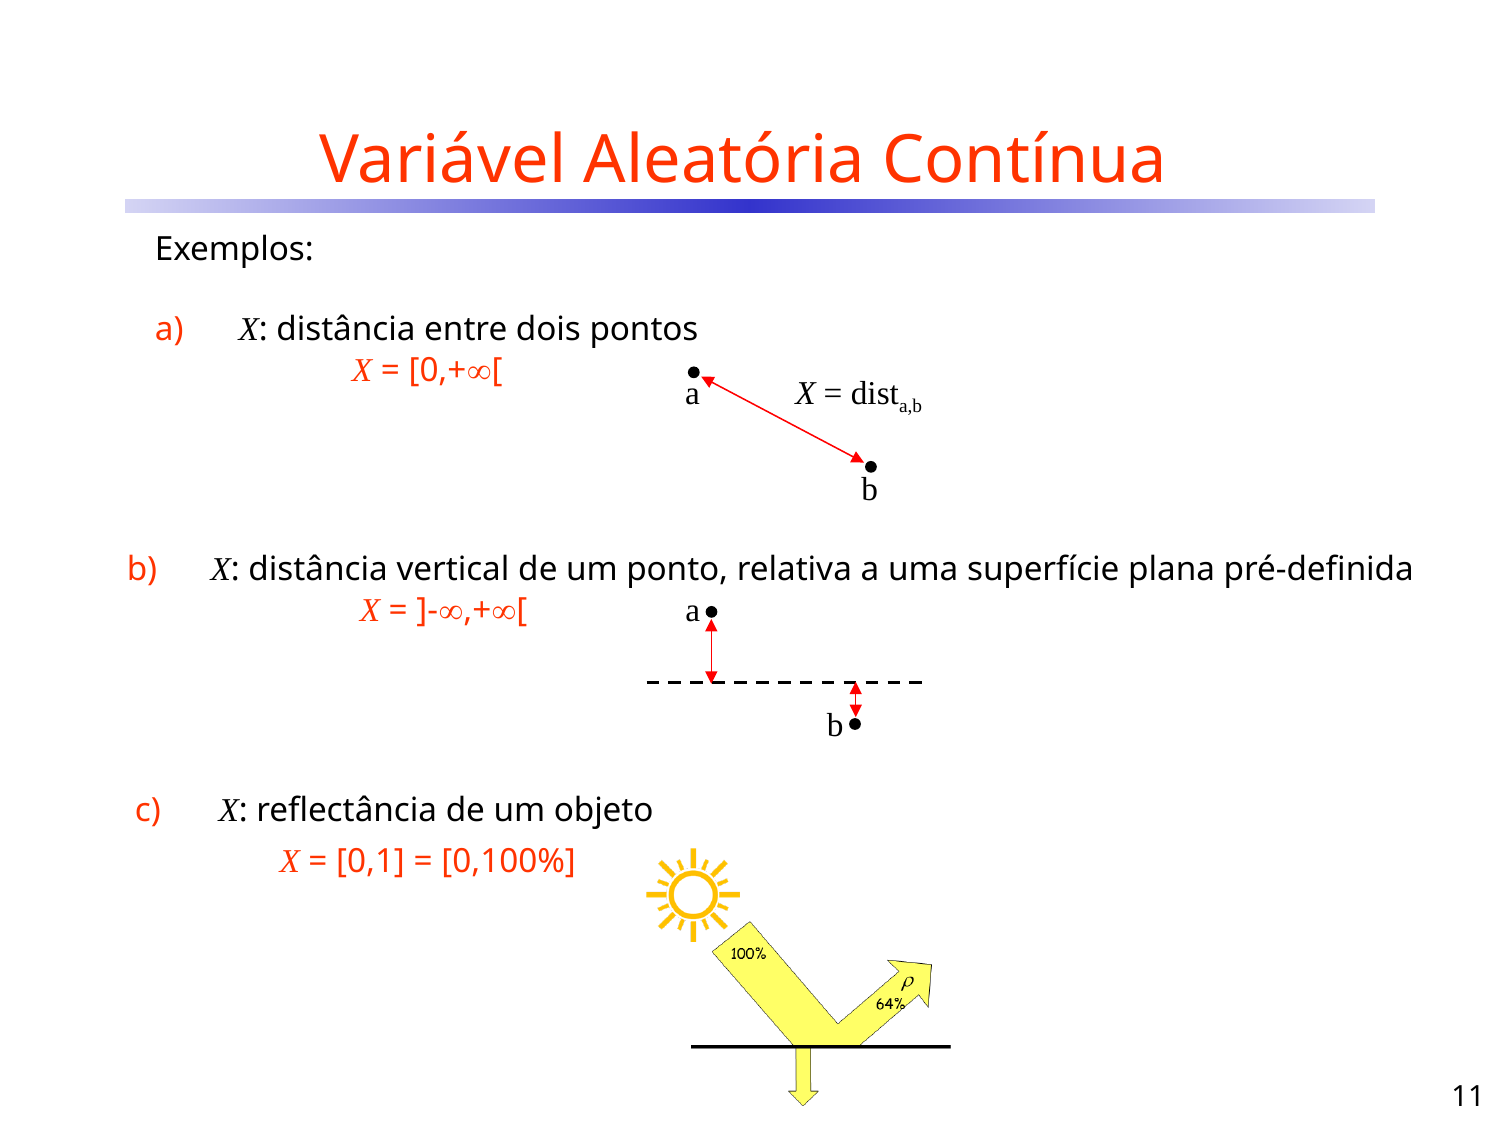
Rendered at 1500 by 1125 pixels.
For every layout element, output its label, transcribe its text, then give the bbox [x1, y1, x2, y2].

text_box X = [0,1] = [0,100%] [39, 832, 742, 887]
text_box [669, 363, 943, 516]
text_box X = [0,+[ X: distância vertical de um ponto, relativa a uma superfície plana pré-definida [112, 340, 1431, 595]
picture [646, 847, 951, 1107]
text_box X = ]-,+[ X: reflectância de um objeto [120, 581, 692, 832]
text_box Exemplos: X: distância entre dois pontos [139, 219, 715, 340]
title Variável Aleatória Contínua [49, 99, 1438, 213]
slide_number 11 [1187, 1049, 1500, 1125]
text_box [646, 580, 931, 752]
